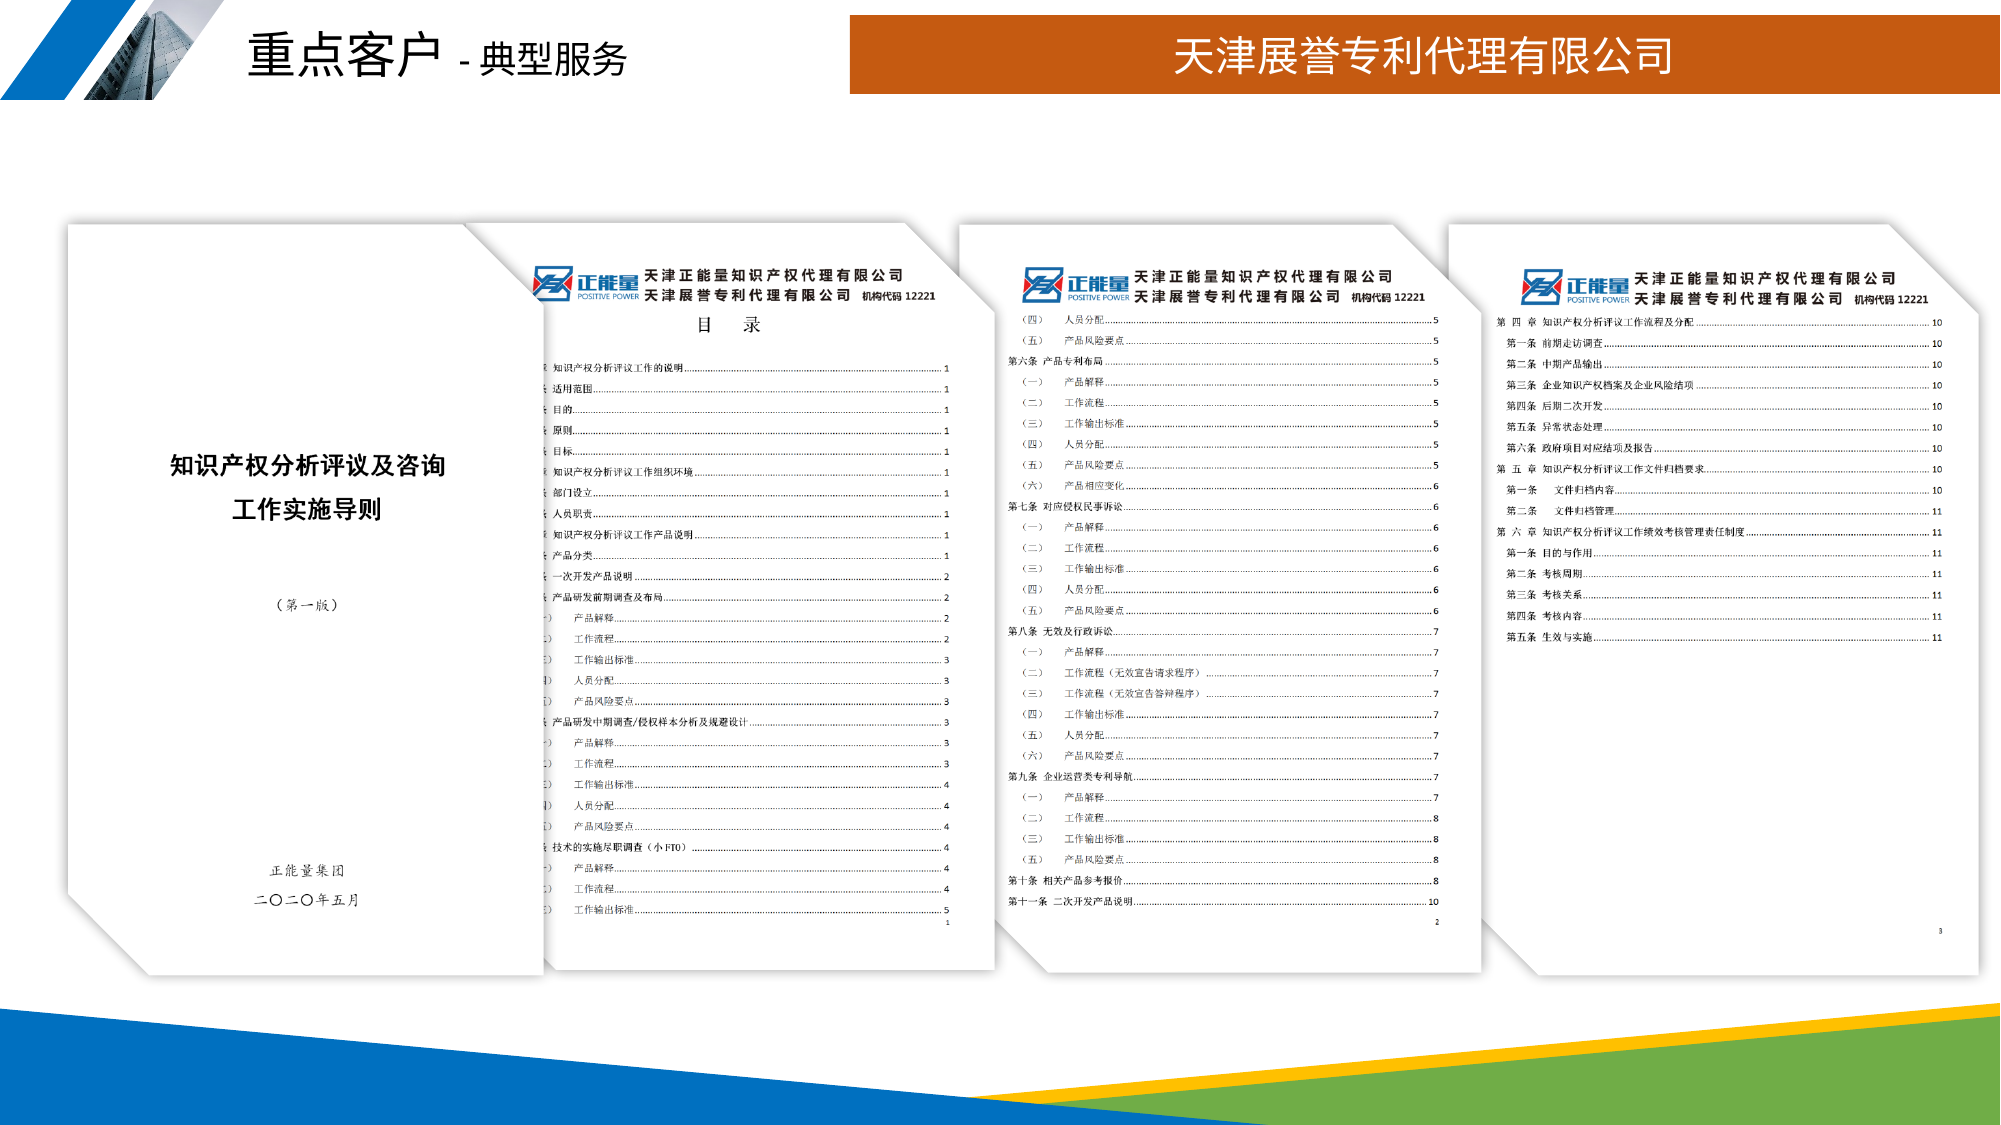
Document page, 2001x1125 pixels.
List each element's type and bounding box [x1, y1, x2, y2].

text_box [0, 1008, 2000, 1125]
picture [75, 230, 1972, 969]
text_box [0, 0, 900, 100]
text_box [849, 15, 2000, 94]
text_box [1945, 1002, 2000, 1008]
